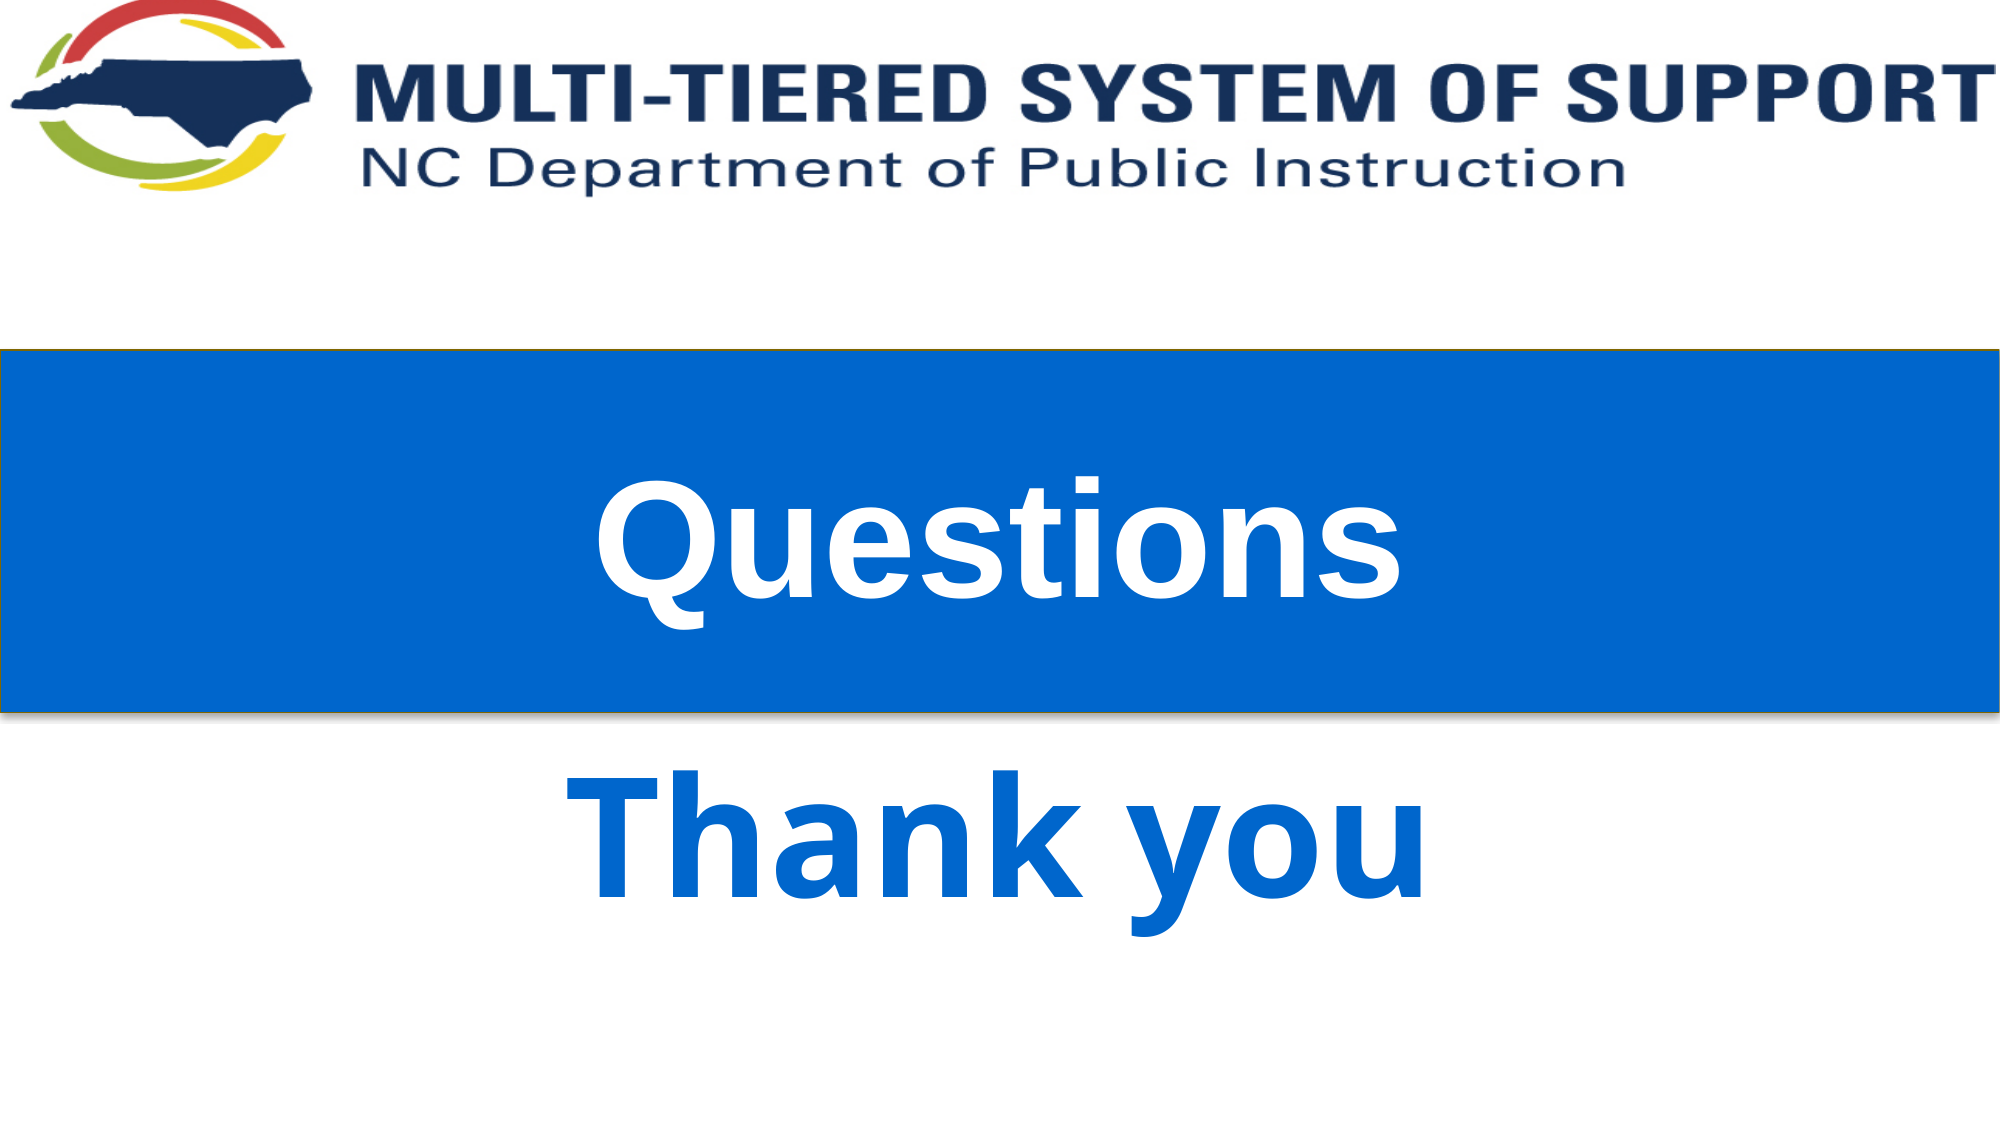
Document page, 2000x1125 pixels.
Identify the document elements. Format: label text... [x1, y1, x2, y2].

picture [0, 0, 1996, 201]
text_box Questions [0, 349, 2000, 713]
text_box Thank you [0, 724, 2000, 1121]
